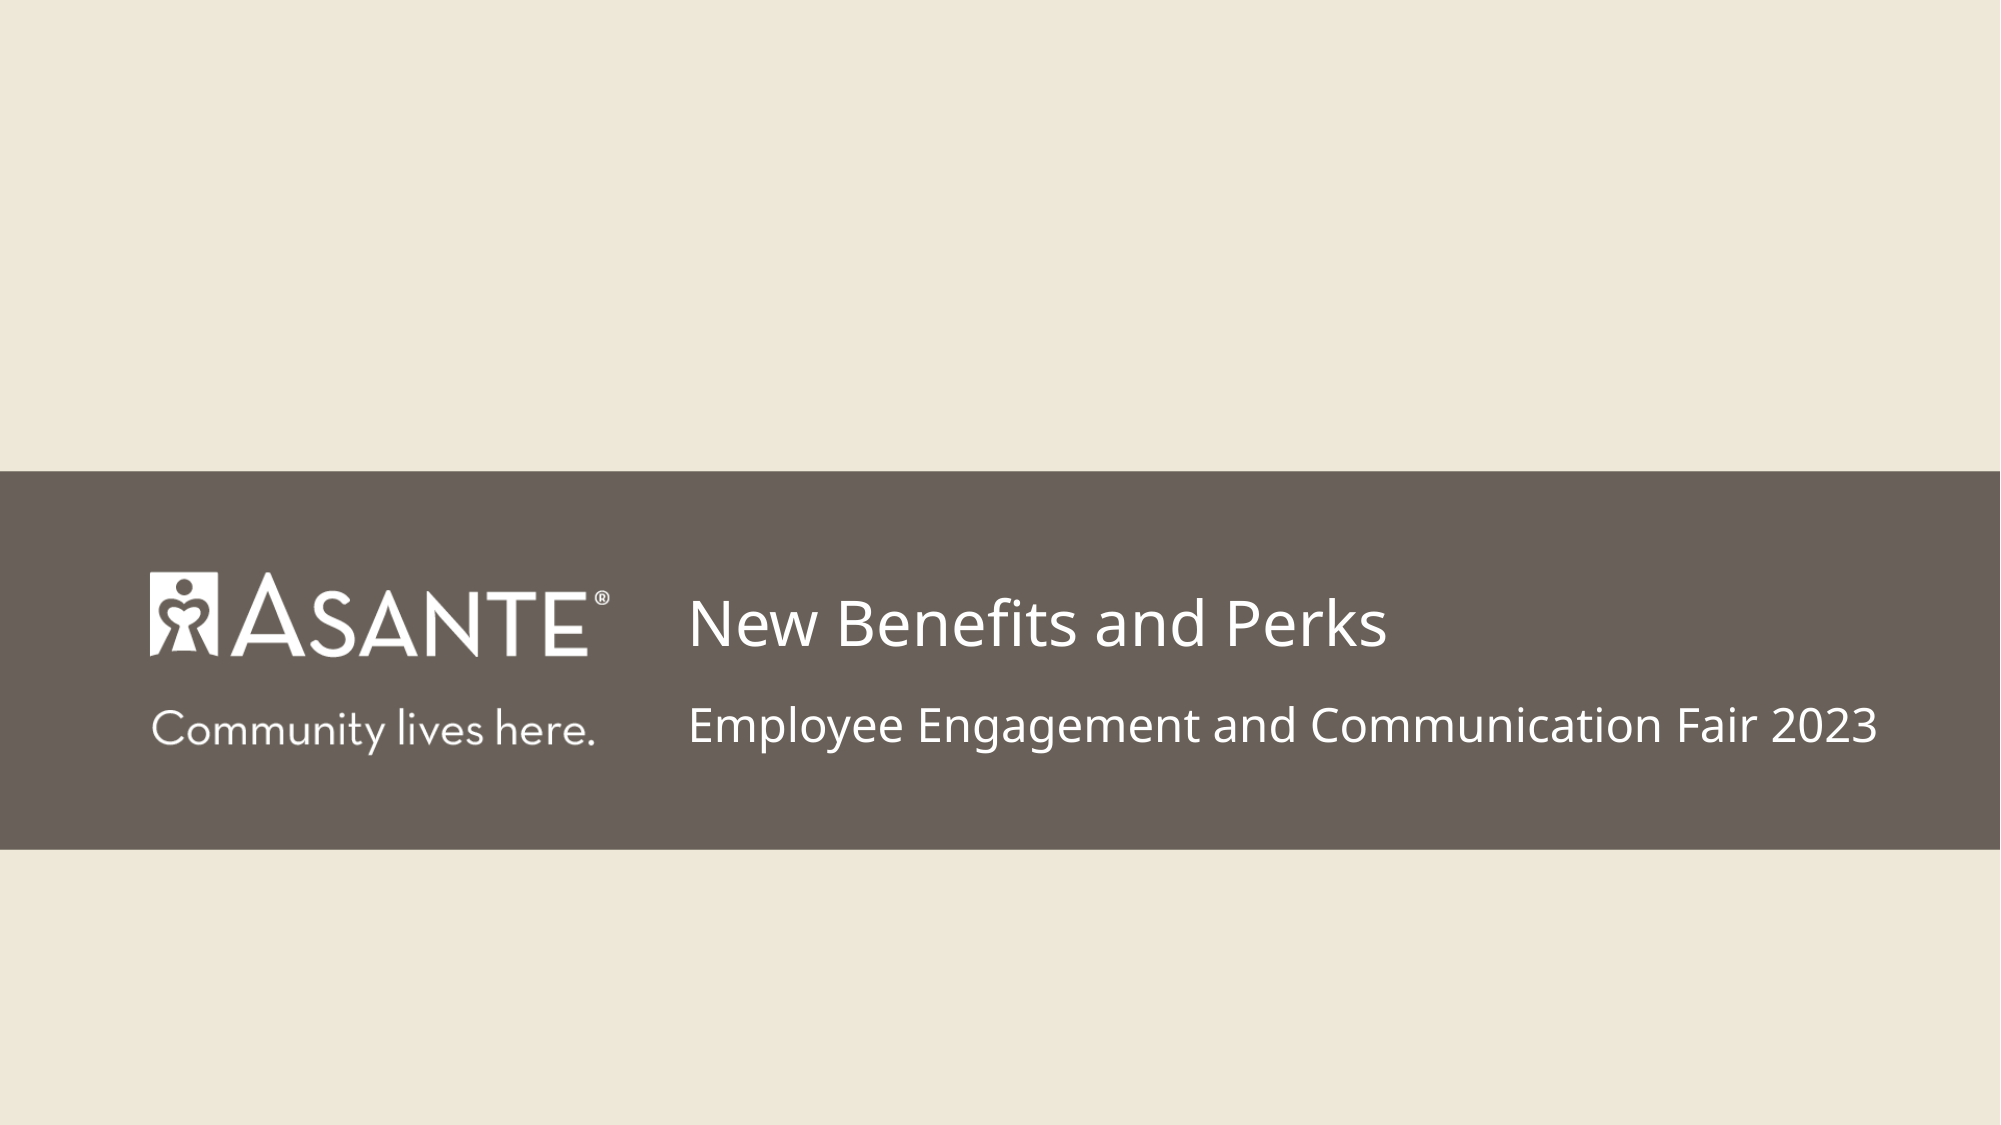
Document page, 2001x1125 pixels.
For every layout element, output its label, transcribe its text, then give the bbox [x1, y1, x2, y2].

list Employee Engagement and Communication Fair 2023 [672, 688, 1903, 766]
title New Benefits and Perks [672, 571, 1903, 673]
picture [0, 0, 2000, 1125]
